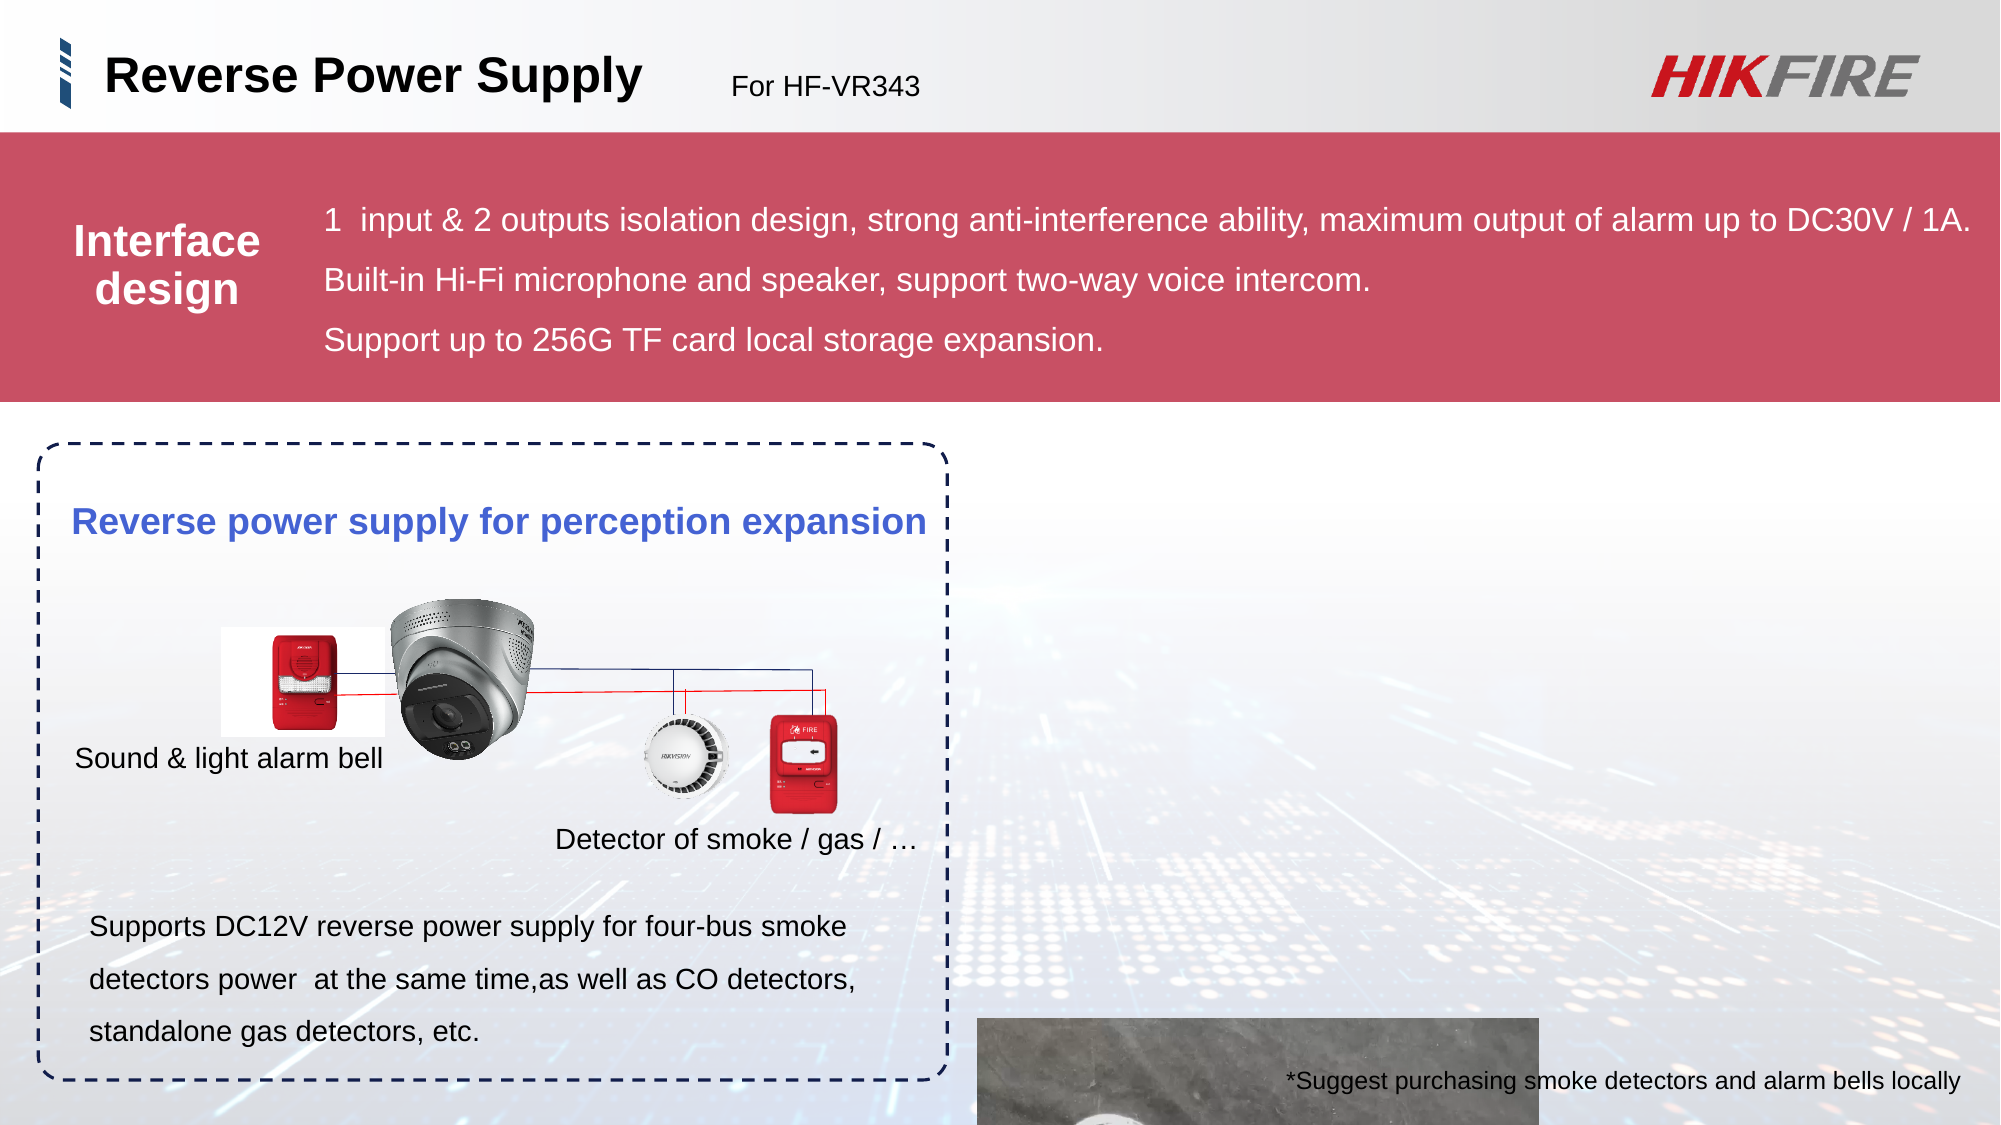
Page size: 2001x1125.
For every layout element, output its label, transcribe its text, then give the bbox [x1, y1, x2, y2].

text_box For HF-VR343 [716, 59, 936, 110]
picture [220, 555, 887, 821]
text_box Interface design [52, 192, 282, 340]
text_box 1 input & 2 outputs isolation design, strong anti-interference ability, maximum output of alarm up to DC30V / 1A. Built-in Hi-Fi microphone and speaker, support two-way voice intercom. Support up to 256G TF card local storage expansion. [308, 170, 2000, 366]
picture [1632, 38, 1940, 109]
picture [977, 1018, 1195, 1125]
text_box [1195, 236, 1758, 1125]
text_box [37, 442, 949, 1082]
text_box Reverse Power Supply [89, 28, 1091, 123]
text_box *Suggest purchasing smoke detectors and alarm bells locally [1758, 1057, 2000, 1102]
text_box [0, 131, 2000, 403]
